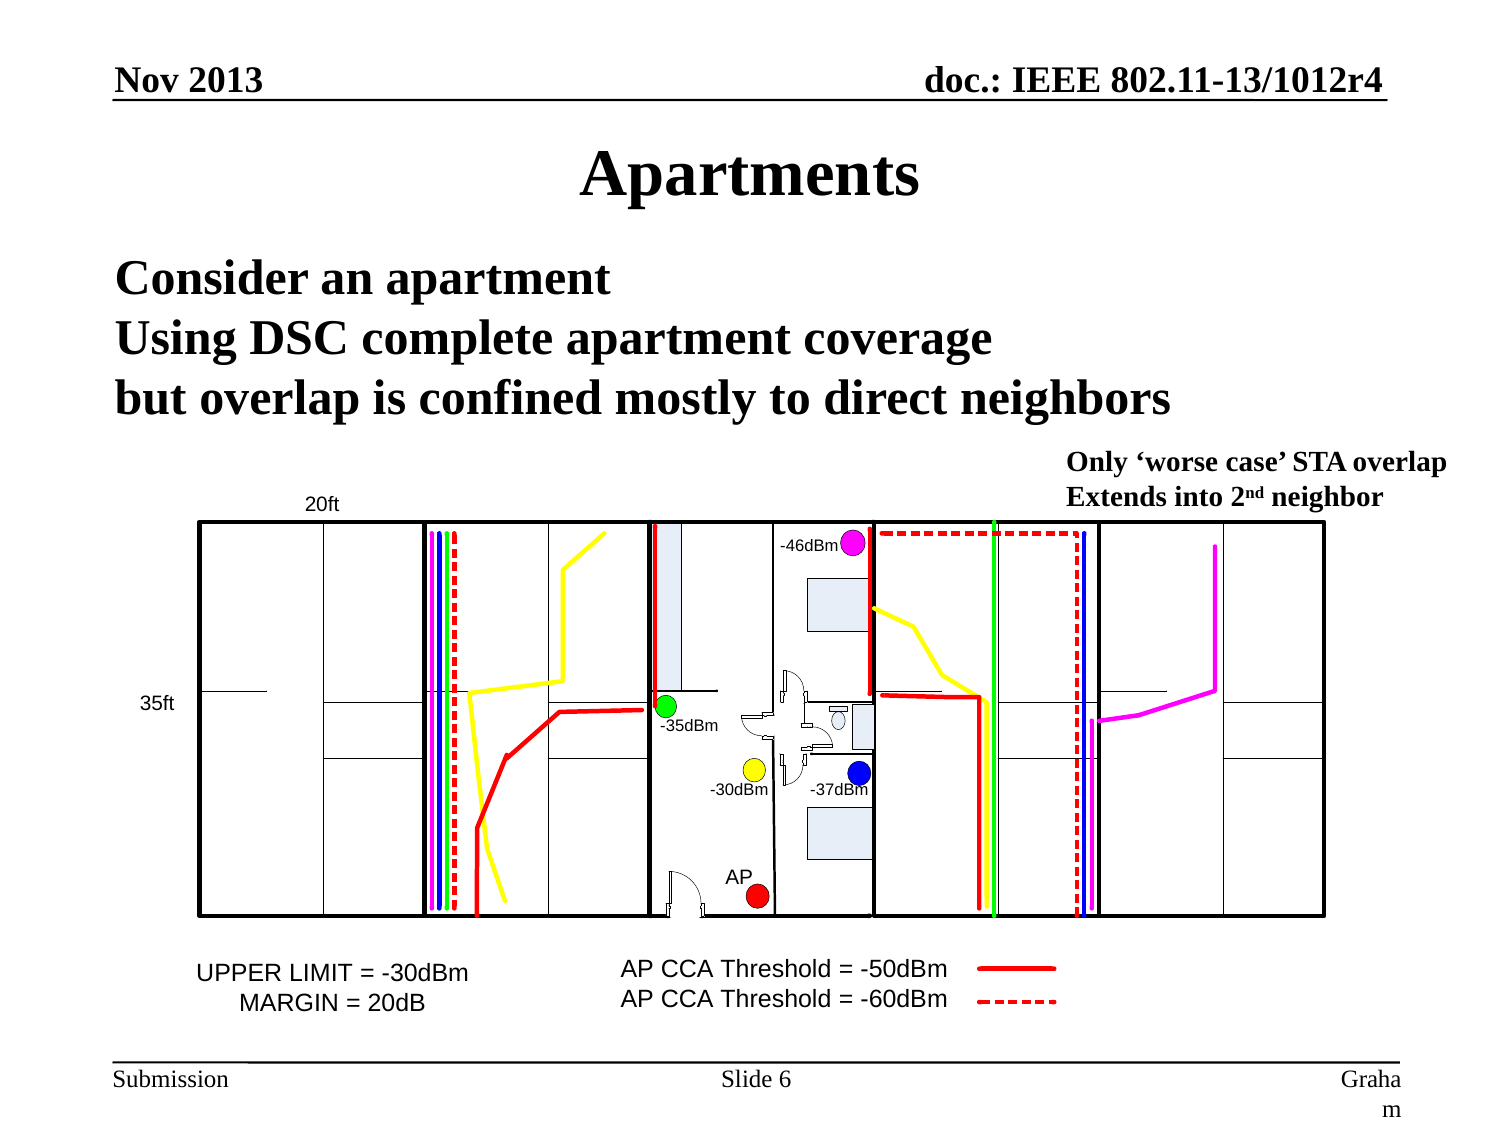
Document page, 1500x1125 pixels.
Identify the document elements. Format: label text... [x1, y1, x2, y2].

footer Graham Smith, DSP Group [1324, 1061, 1402, 1093]
text_box Consider an apartment Using DSC complete apartment coverage but overlap is confined mostly to direct neighbors [99, 237, 1388, 433]
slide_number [114, 54, 286, 101]
slide_number Slide 6 [712, 1061, 800, 1093]
text_box Only ‘worse case’ STA overlap Extends into 2nd neighbor [1051, 435, 1470, 520]
picture [137, 487, 1330, 1022]
title Apartments [112, 112, 1388, 225]
